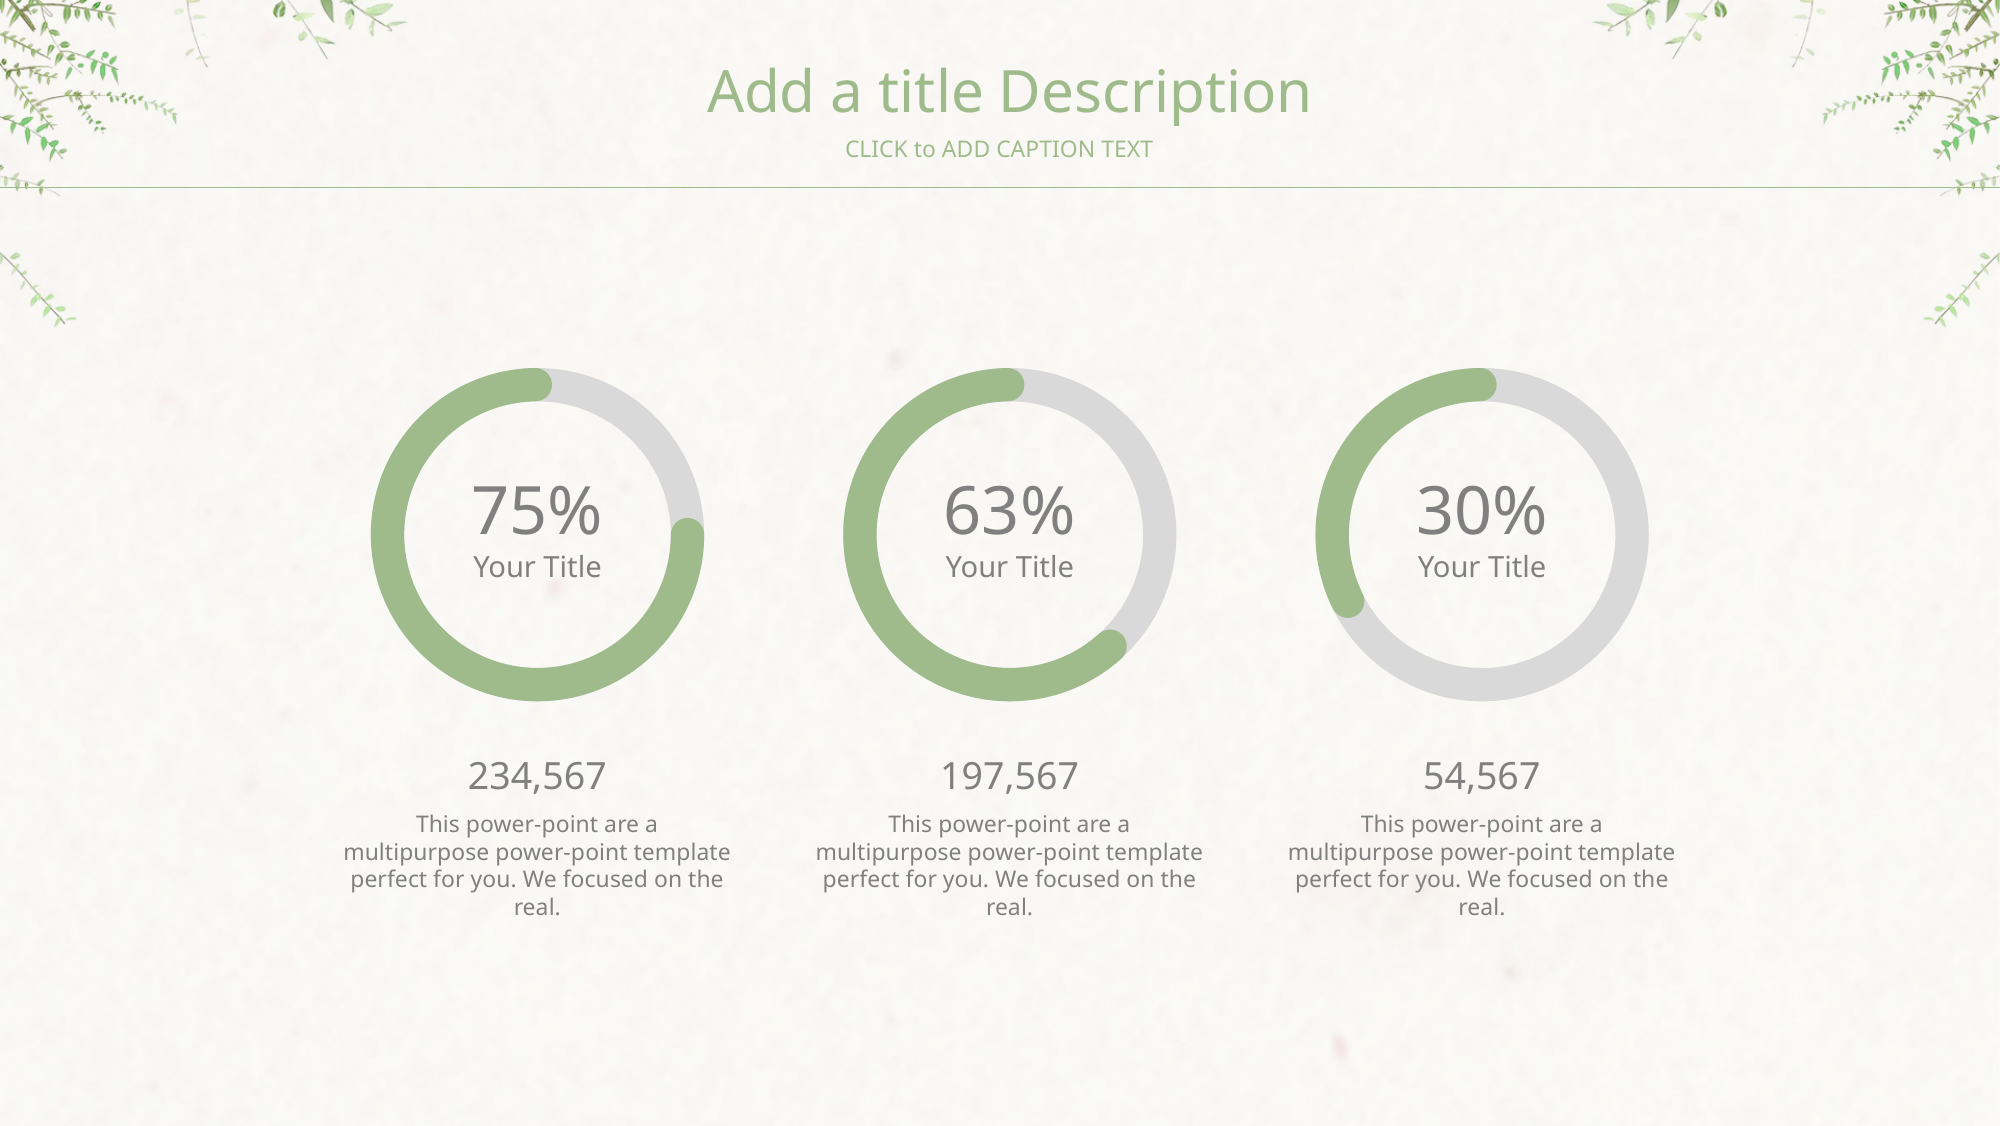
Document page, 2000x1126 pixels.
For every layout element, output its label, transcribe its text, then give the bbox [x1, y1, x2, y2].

picture [0, 188, 2000, 1126]
text_box 54,567 This power-point are a multipurpose power-point template perfect for you. We focused on the real. [1271, 745, 1693, 928]
text_box [1330, 382, 1635, 687]
picture [0, 0, 2000, 53]
text_box 234,567 This power-point are a multipurpose power-point template perfect for you. We focused on the real. [326, 745, 749, 928]
text_box [857, 382, 1162, 687]
text_box 63% Your Title [900, 460, 1119, 591]
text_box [0, 53, 2000, 188]
text_box [859, 383, 1111, 686]
text_box 30% Your Title [1373, 460, 1592, 591]
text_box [387, 384, 688, 685]
text_box [1331, 383, 1482, 602]
text_box 197,567 This power-point are a multipurpose power-point template perfect for you. We focused on the real. [799, 745, 1221, 928]
